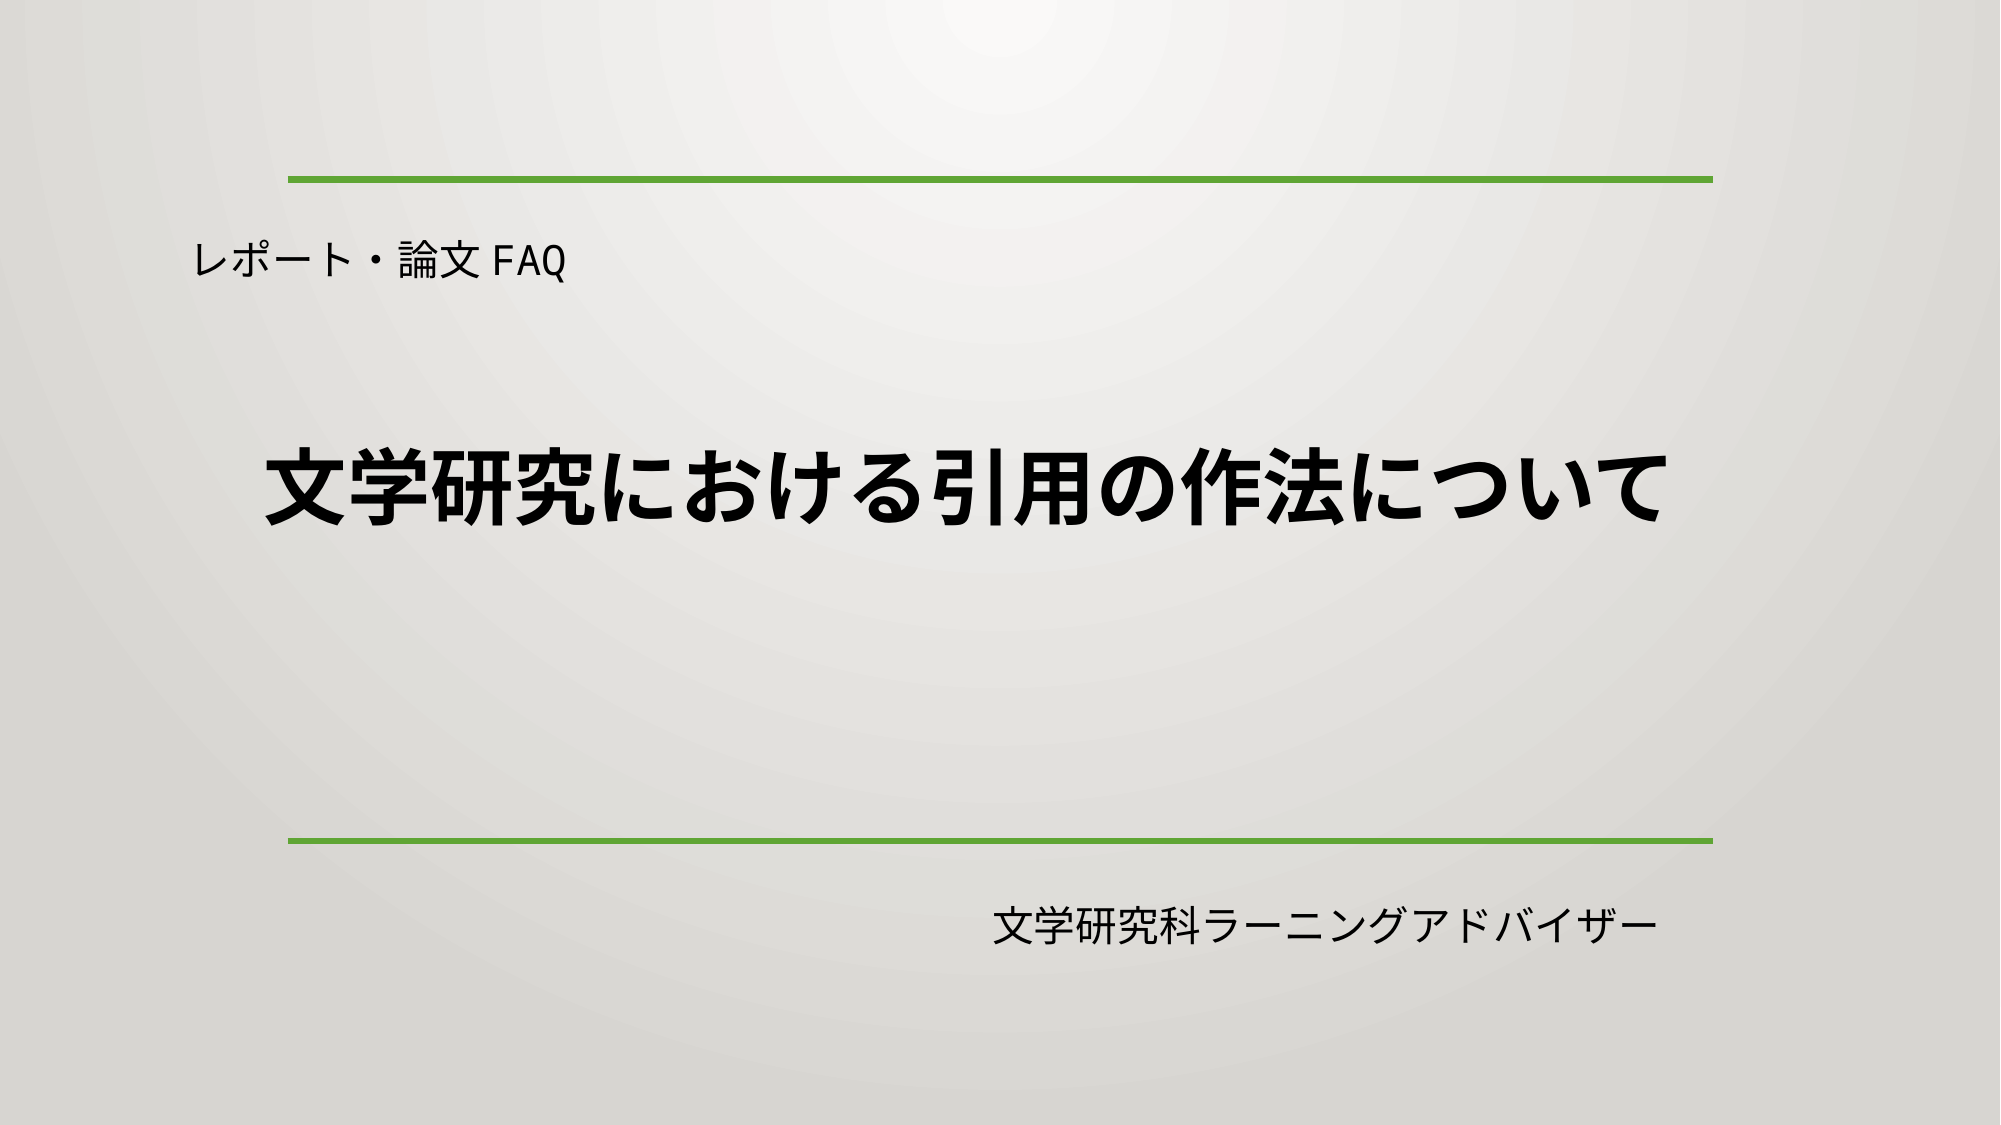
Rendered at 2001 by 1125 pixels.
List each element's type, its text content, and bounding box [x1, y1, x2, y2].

title レポート・論文FAQ 文学研究における引用の作法について [173, 232, 1826, 789]
text_box [0, 0, 2000, 1125]
subtitle 文学研究科ラーニングアドバイザー [287, 874, 1713, 979]
